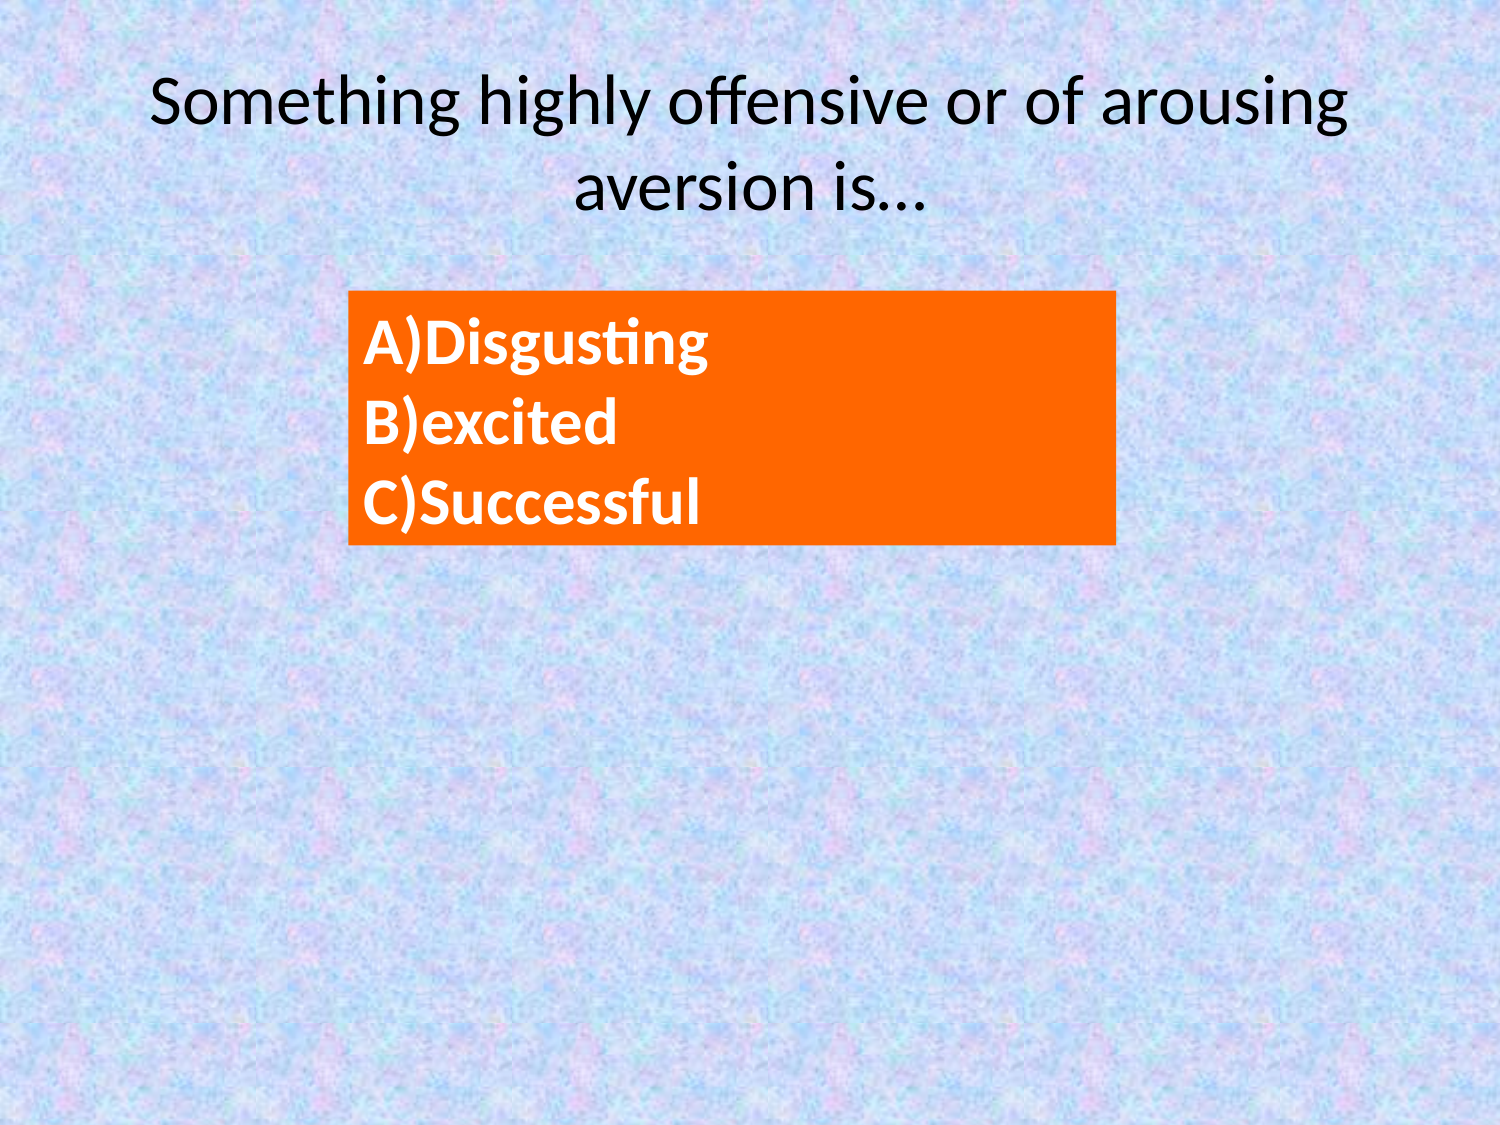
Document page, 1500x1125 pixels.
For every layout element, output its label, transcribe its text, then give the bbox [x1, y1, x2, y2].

title Something highly offensive or of arousing aversion is… [75, 45, 1425, 233]
picture [0, 0, 1500, 1125]
text_box Disgusting excited Successful [348, 290, 1117, 546]
